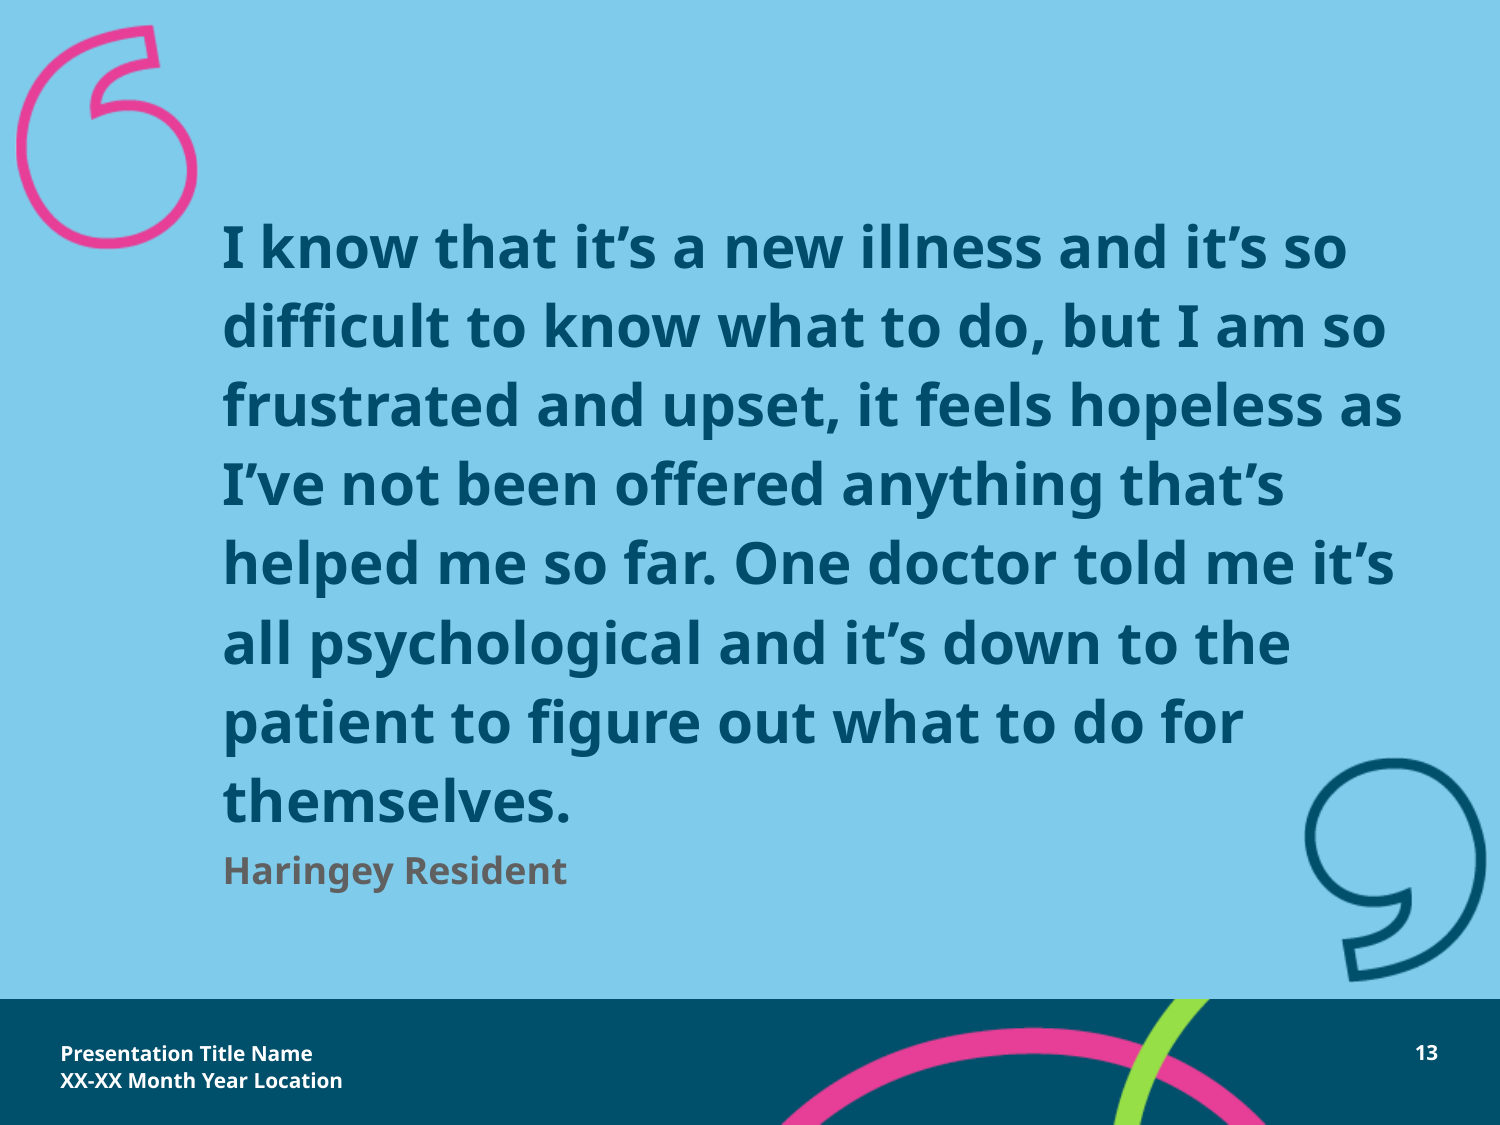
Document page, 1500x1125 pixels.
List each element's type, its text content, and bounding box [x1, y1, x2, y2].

slide_number 13 [1349, 1039, 1439, 1076]
picture [1422, 751, 1492, 988]
picture [782, 999, 1266, 1125]
footer Presentation Title Name XX-XX Month Year Location [60, 1038, 352, 1098]
list I know that it’s a new illness and it’s so difficult to know what to do, but I am so frustrated and upset, it feels hopeless as I’ve not been offered anything that’s helped me so far. One doctor told me it’s all psychological and it’s down to the patient to figure out what to do for themselves. Haringey Resident [75, 108, 1422, 989]
picture [10, 18, 206, 255]
picture [1422, 773, 1476, 952]
